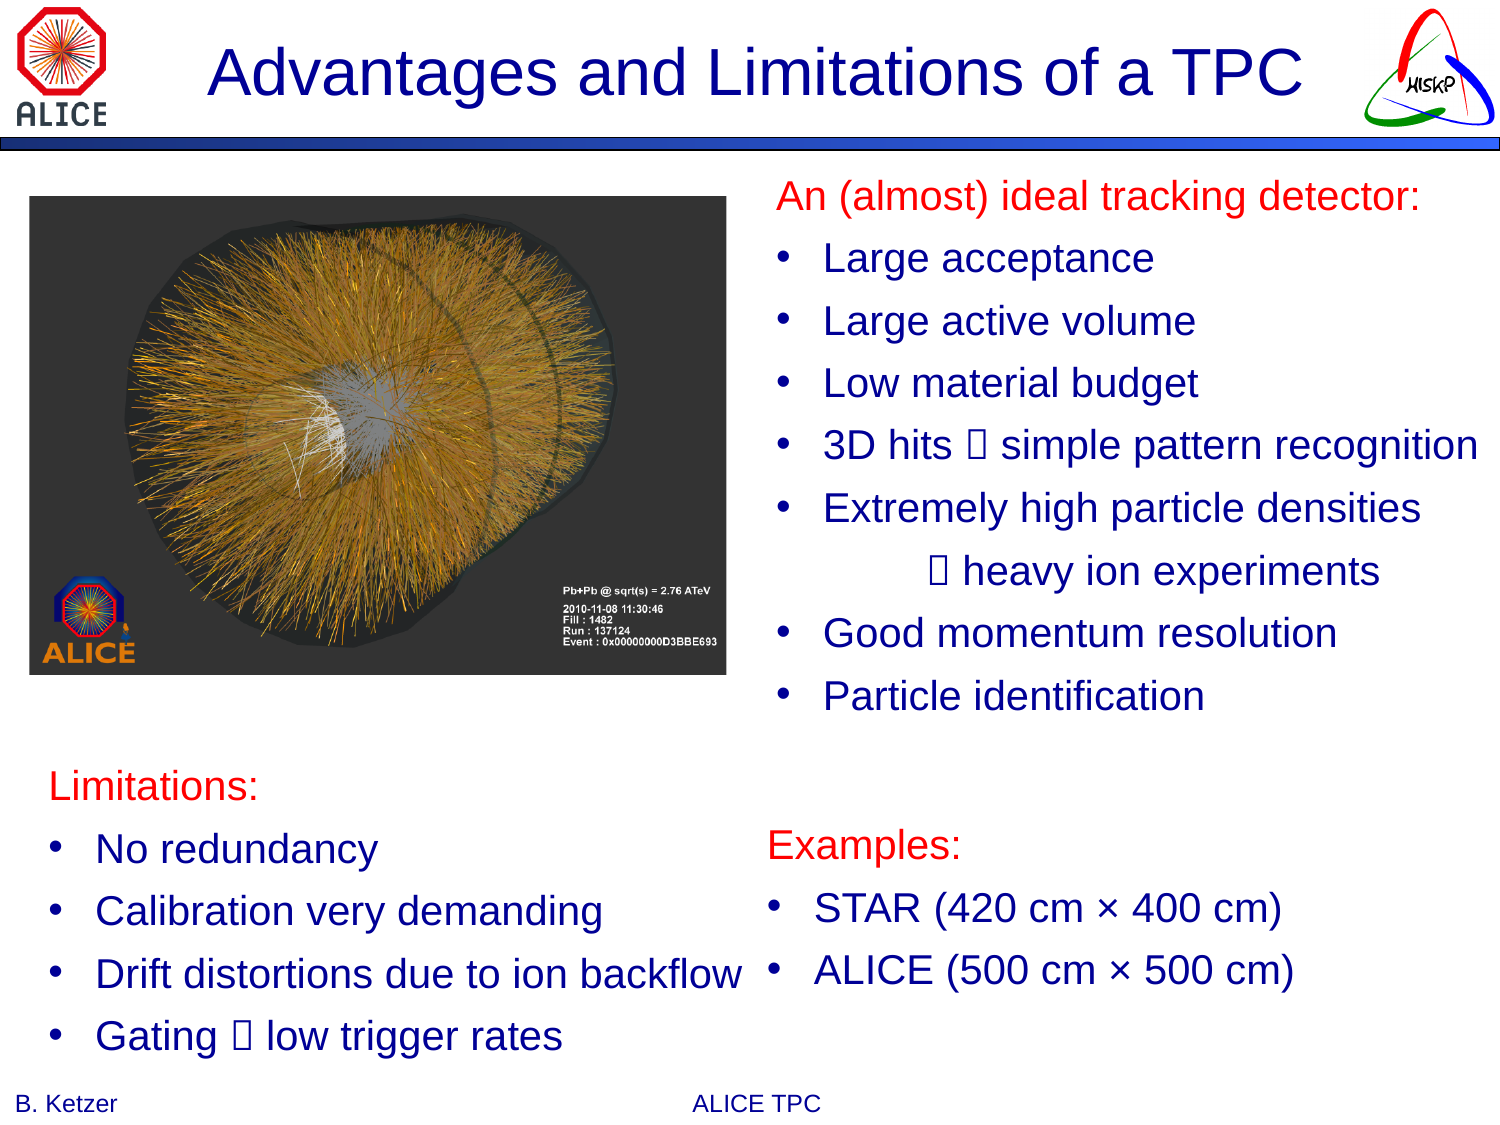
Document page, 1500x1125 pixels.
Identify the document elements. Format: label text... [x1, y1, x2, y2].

picture [1364, 8, 1495, 127]
picture [29, 195, 727, 675]
text_box Examples: STAR (420 cm × 400 cm) ALICE (500 cm × 500 cm) [758, 810, 1311, 1001]
title Advantages and Limitations of a TPC [149, 0, 1363, 138]
picture [17, 7, 106, 126]
text_box An (almost) ideal tracking detector: Large acceptance Large active volume Low material budget 3D hits  simple pattern recognition Extremely high particle densities  heavy ion experiments Good momentum resolution Particle identification [761, 160, 1494, 726]
text_box Limitations: No redundancy Calibration very demanding Drift distortions due to ion backflow Gating  low trigger rates [33, 751, 758, 1067]
